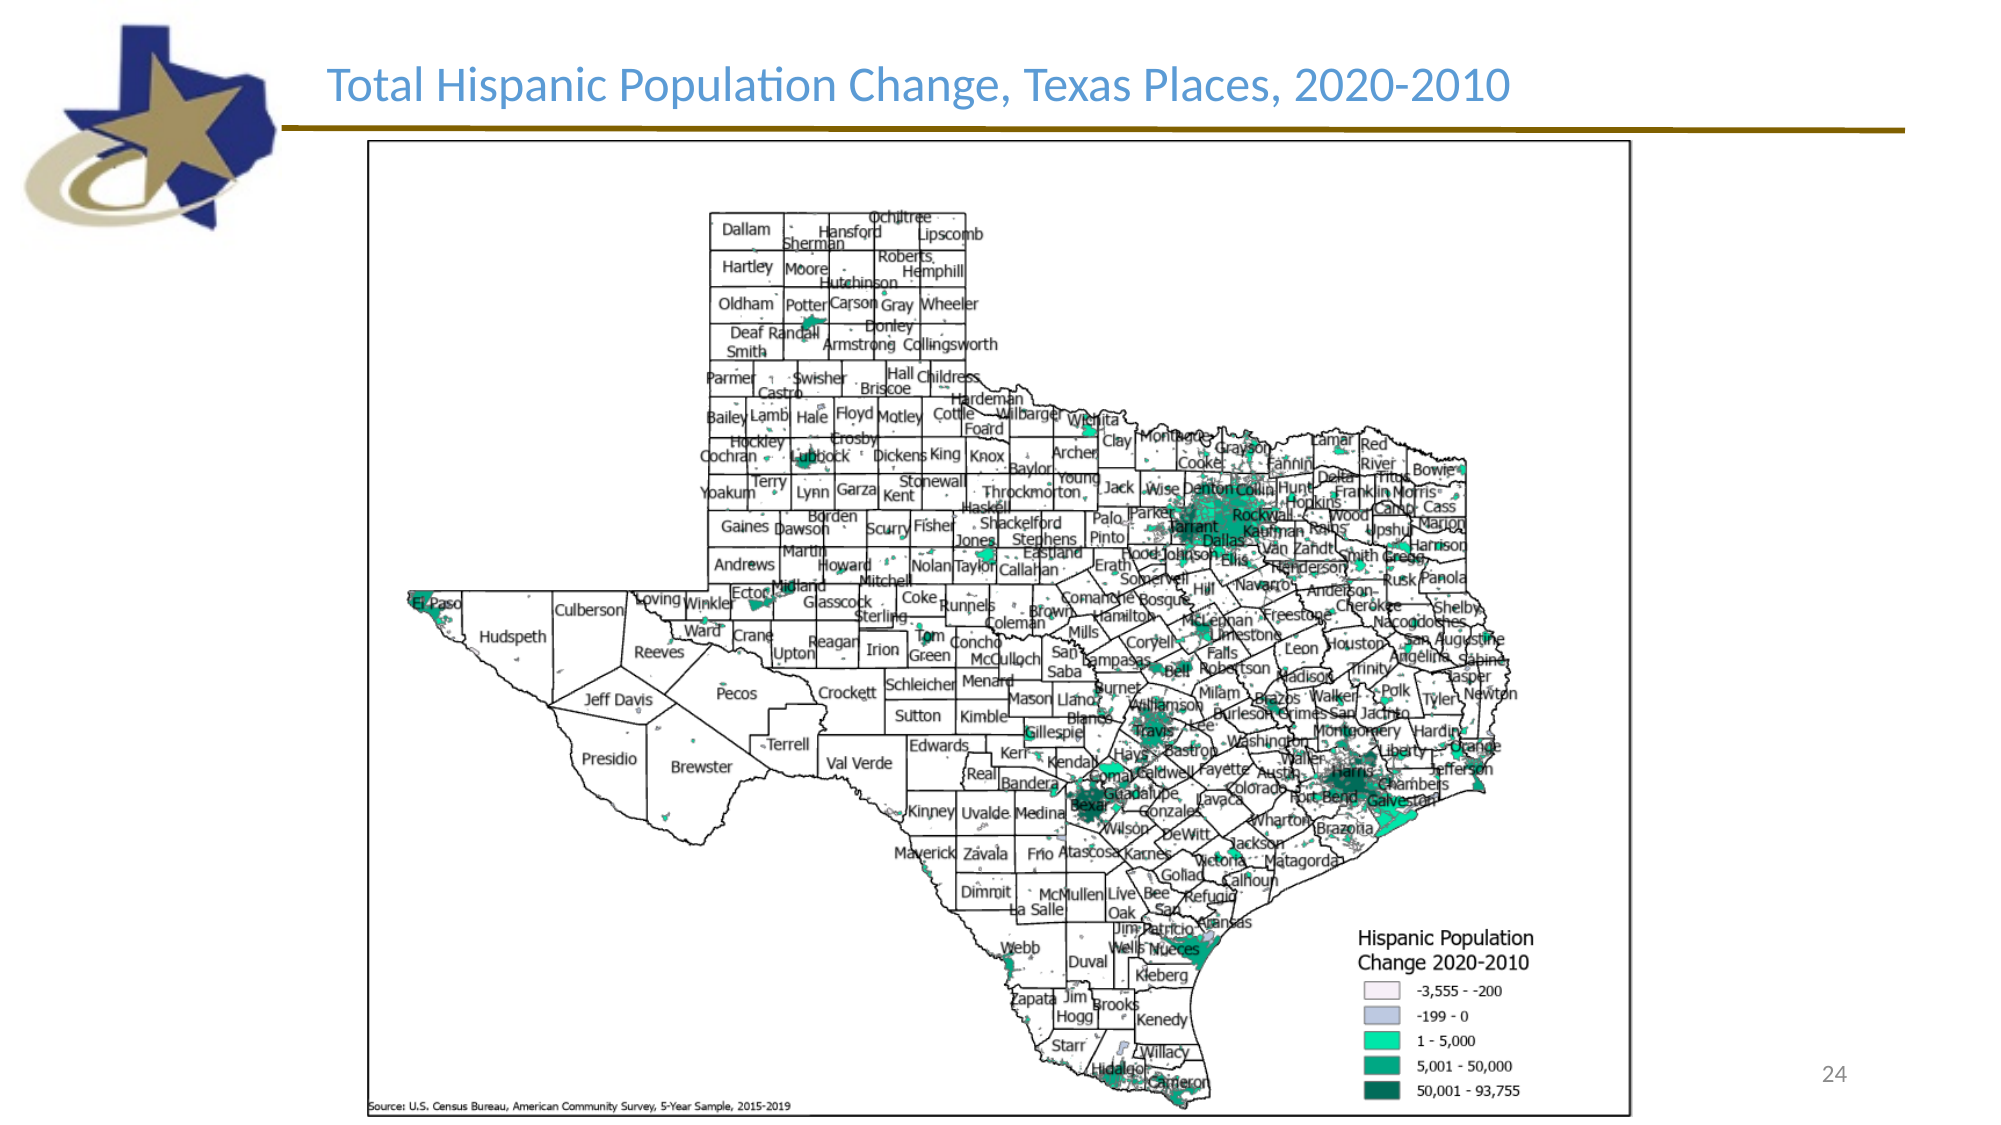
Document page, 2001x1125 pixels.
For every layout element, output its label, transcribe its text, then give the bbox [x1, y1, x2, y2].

text_box Total Hispanic Population Change, Texas Places, 2020-2010 [286, 44, 1552, 119]
picture [20, 0, 282, 261]
picture [367, 140, 1633, 1117]
slide_number 24 [1633, 1042, 1863, 1103]
